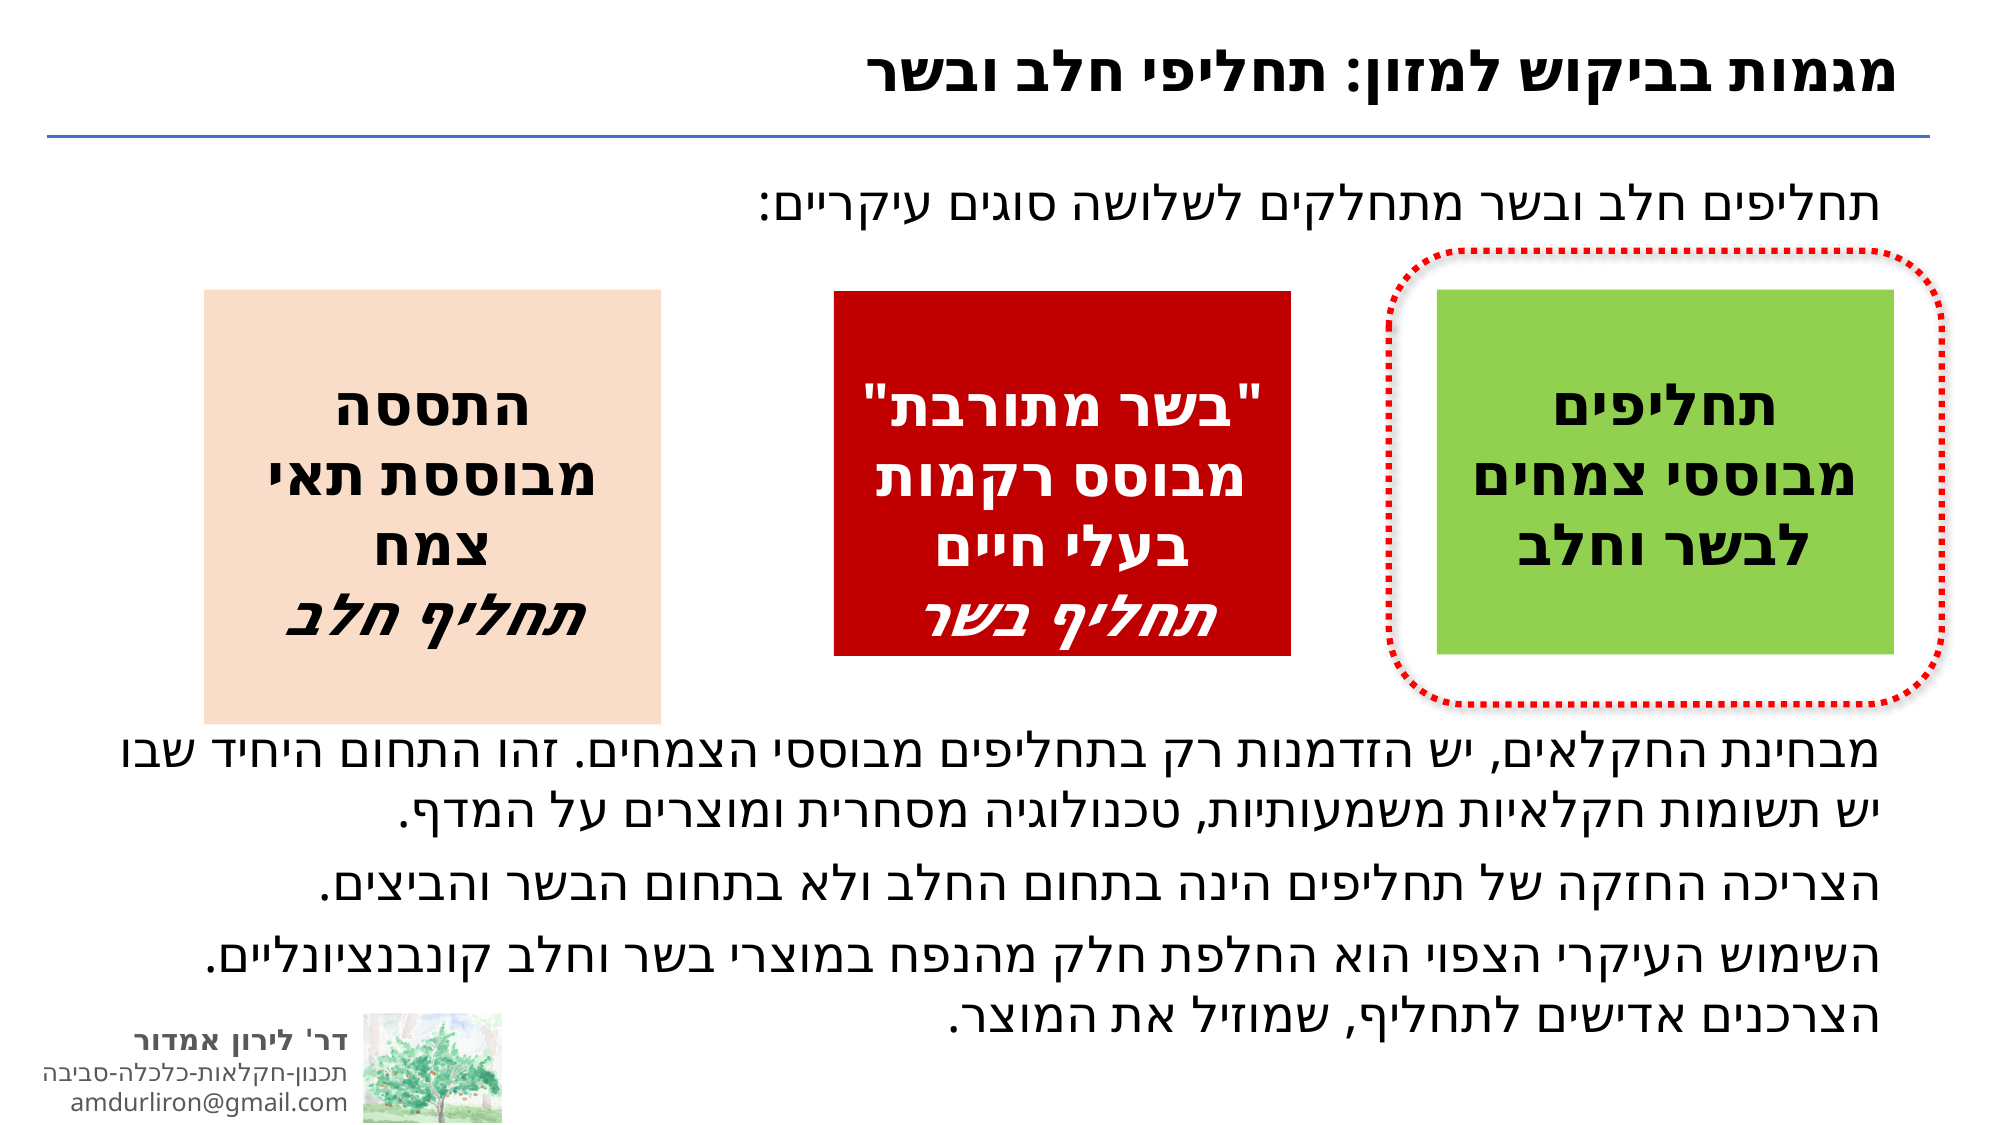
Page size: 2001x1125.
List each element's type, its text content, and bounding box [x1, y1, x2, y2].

text_box תחליפים חלב ובשר מתחלקים לשלושה סוגים עיקריים: [268, 163, 1898, 239]
text_box מגמות בביקוש למזון: תחליפי חלב ובשר [488, 25, 1915, 111]
text_box [1387, 249, 1943, 706]
text_box מבחינת החקלאים, יש הזדמנות רק בתחליפים מבוססי הצמחים. זהו התחום היחיד שבו יש תשומות חקלאיות משמעותיות, טכנולוגיה מסחרית ומוצרים על המדף. הצריכה החזקה של תחליפים הינה בתחום החלב ולא בתחום הבשר והביצים. השימוש העיקרי הצפוי הוא החלפת חלק מהנפח במוצרי בשר וחלב קונבנציונליים. הצרכנים אדישים לתחליף, שמוזיל את המוצר. [63, 710, 1898, 1051]
text_box "בשר מתורבת" מבוסס רקמות בעלי חיים תחליף בשר [833, 291, 1291, 656]
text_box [19, 1013, 502, 1125]
text_box התססה מבוססת תאי צמח תחליף חלב [204, 289, 662, 710]
